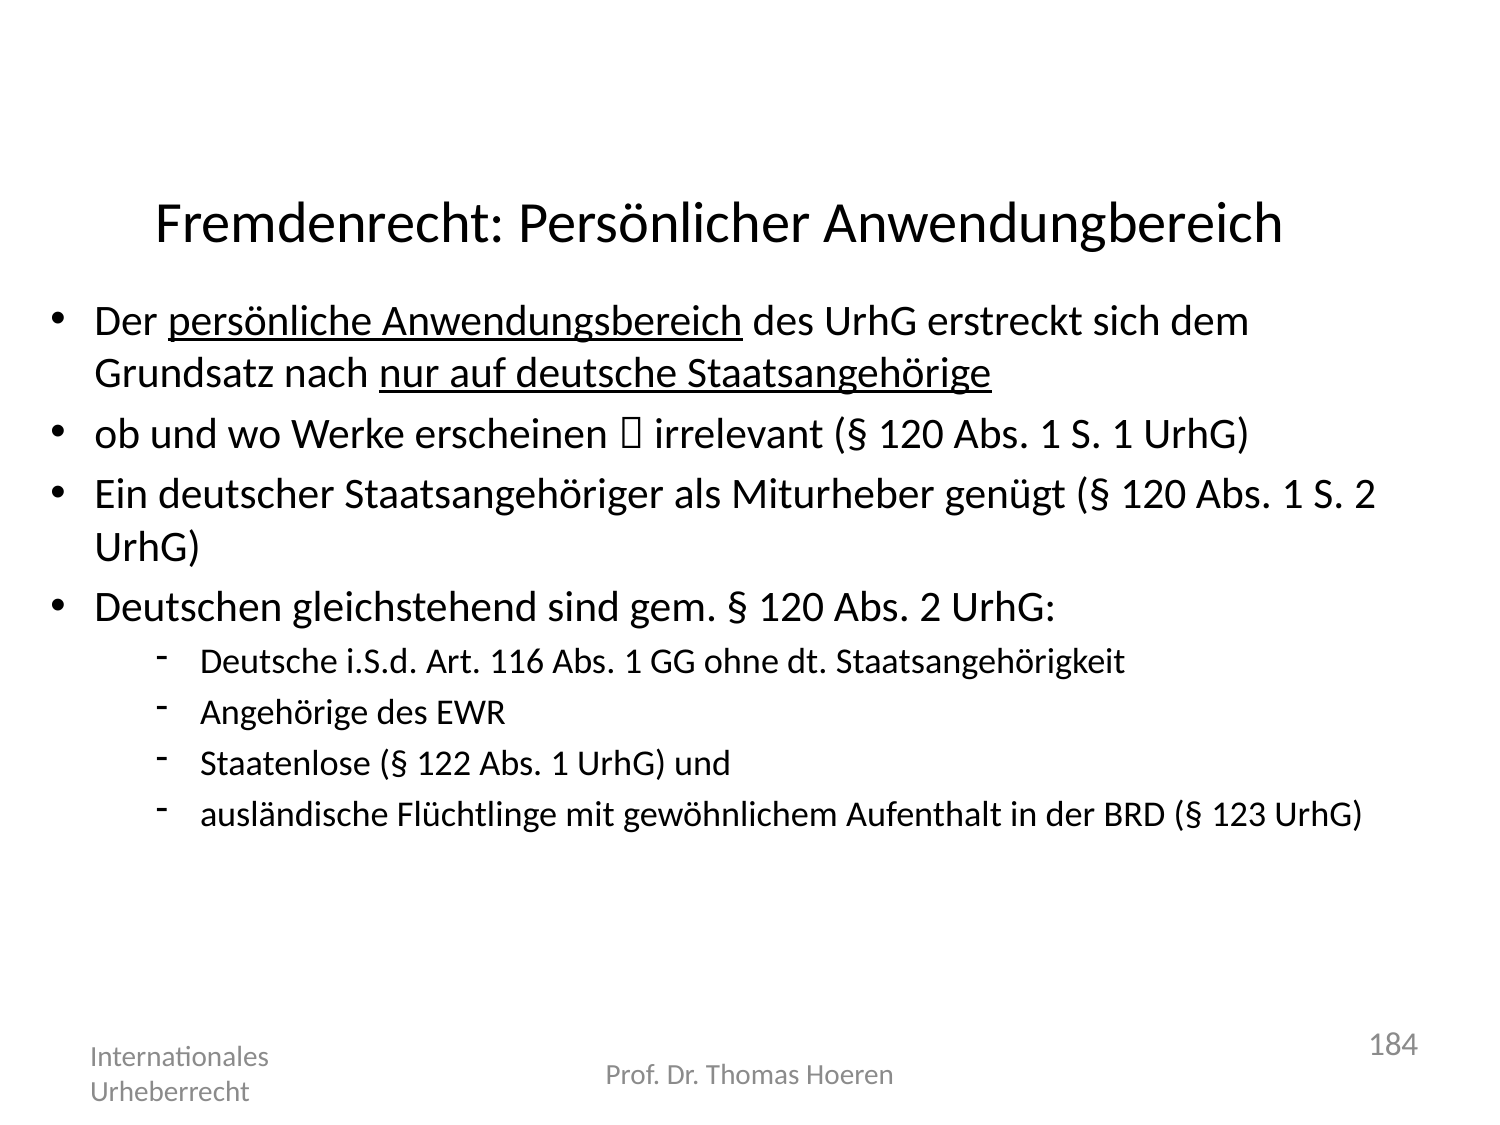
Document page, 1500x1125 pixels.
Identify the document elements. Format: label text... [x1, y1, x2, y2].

footer Prof. Dr. Thomas Hoeren [512, 1042, 988, 1103]
slide_number 184 [1322, 1012, 1441, 1072]
title Fremdenrecht: Persönlicher Anwendungbereich [35, 172, 1418, 267]
list Der persönliche Anwendungsbereich des UrhG erstreckt sich dem Grundsatz nach nur auf deutsche Staatsangehörige ob und wo Werke erscheinen  irrelevant (§ 120 Abs. 1 S. 1 UrhG) Ein deutscher Staatsangehöriger als Miturheber genügt (§ 120 Abs. 1 S. 2 UrhG) Deutschen gleichstehend sind gem. § 120 Abs. 2 UrhG: Deutsche i.S.d. Art. 116 Abs. 1 GG ohne dt. Staatsangehörigkeit Angehörige des EWR Staatenlose (§ 122 Abs. 1 UrhG) und ausländische Flüchtlinge mit gewöhnlichem Aufenthalt in der BRD (§ 123 UrhG) [35, 284, 1418, 852]
slide_number Internationales Urheberrecht [75, 1042, 425, 1103]
